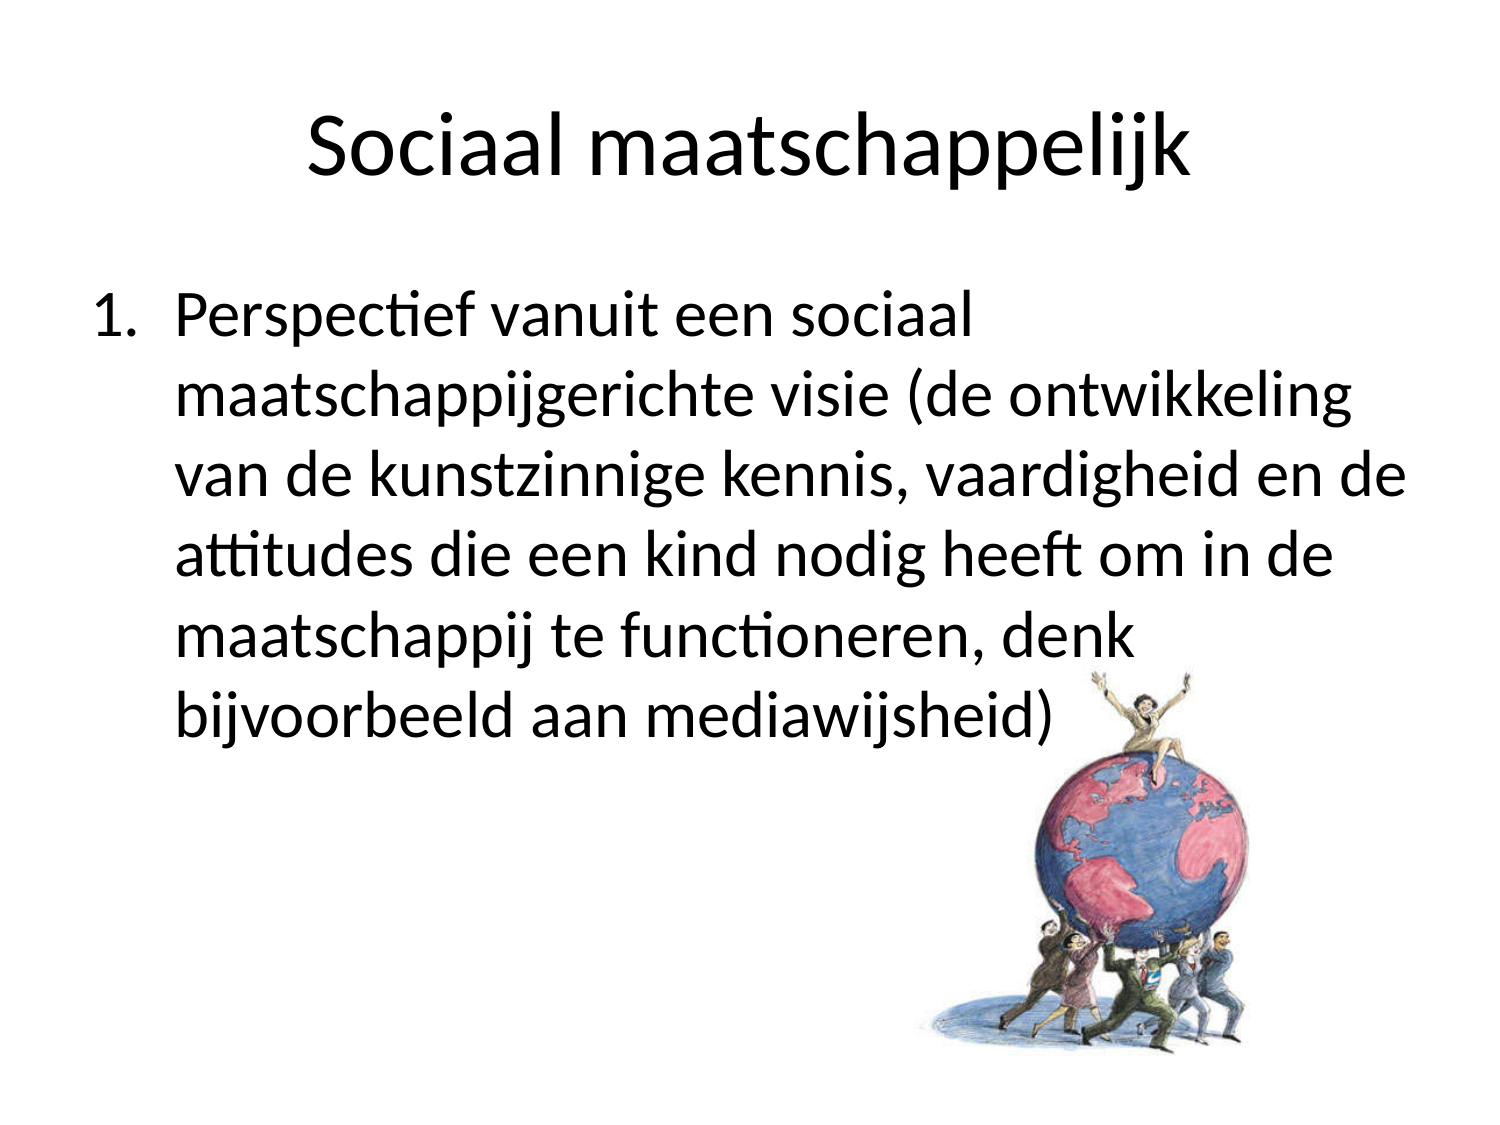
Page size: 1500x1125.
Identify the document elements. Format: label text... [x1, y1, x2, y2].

picture [915, 656, 1264, 1062]
list Perspectief vanuit een sociaal maatschappijgerichte visie (de ontwikkeling van de kunstzinnige kennis, vaardigheid en de attitudes die een kind nodig heeft om in de maatschappij te functioneren, denk bijvoorbeeld aan mediawijsheid) [75, 262, 1425, 1005]
title Sociaal maatschappelijk [75, 45, 1425, 233]
